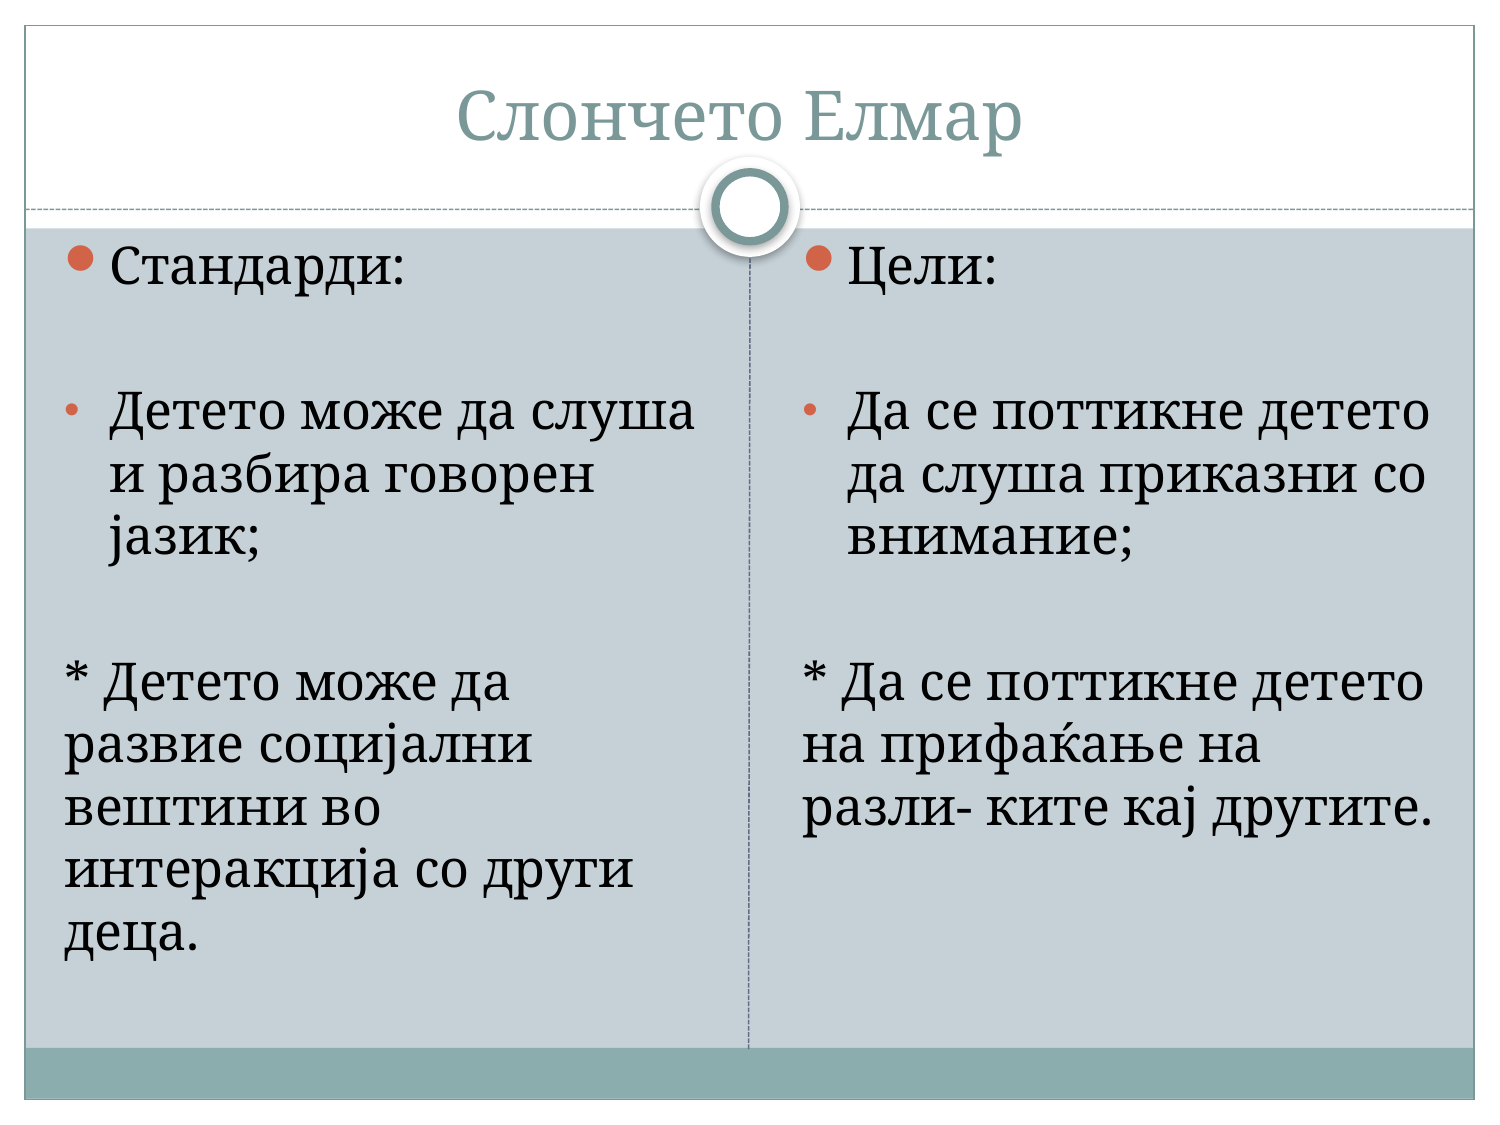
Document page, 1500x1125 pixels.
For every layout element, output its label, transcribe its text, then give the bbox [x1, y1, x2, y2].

list Цели: Да се поттикне детето да слуша приказни со внимание; * Да се поттикне детето на прифаќање на разли- ките кај другите. [787, 224, 1450, 993]
list Стандарди: Детето може да слуша и разбира говорен јазик; * Детето може да развие социјални вештини во интеракција со други деца. [49, 224, 712, 993]
title Слончето Елмар [49, 37, 1450, 162]
